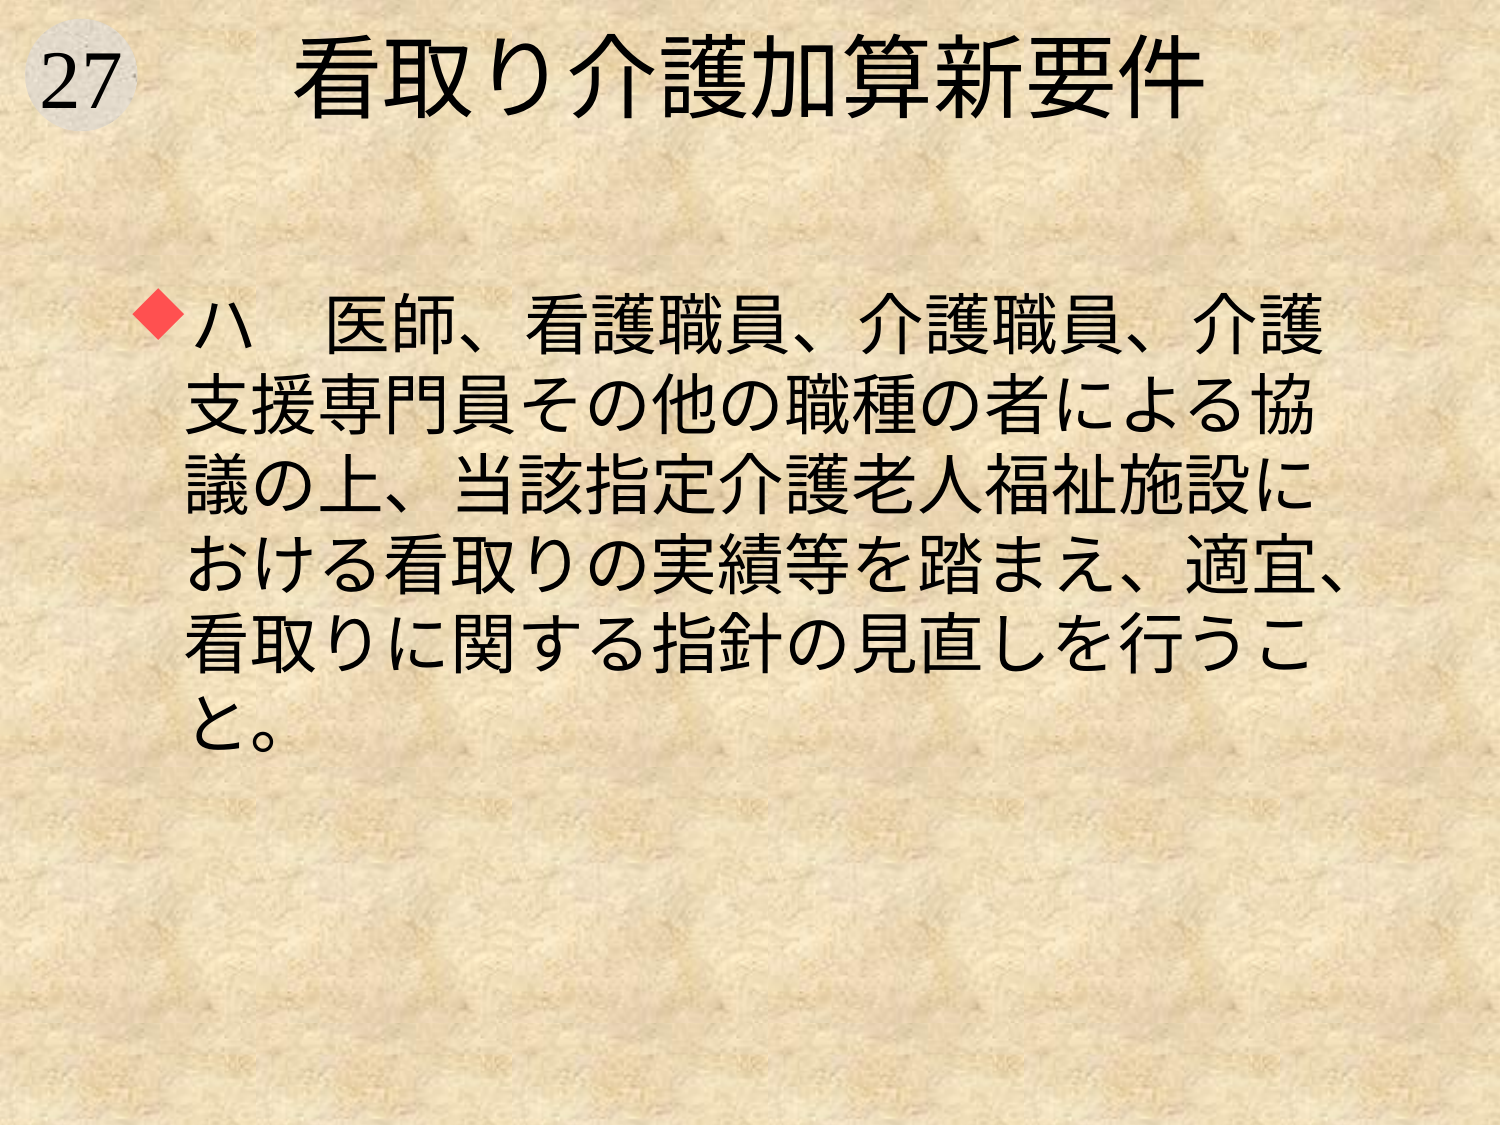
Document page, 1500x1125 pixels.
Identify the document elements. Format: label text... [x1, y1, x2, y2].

picture [0, 0, 1500, 1125]
list ハ 医師、看護職員、介護職員、介護支援専門員その他の職種の者による協議の上、当該指定介護老人福祉施設における看取りの実績等を踏まえ、適宜、看取りに関する指針の見直しを行うこと。 [112, 275, 1388, 1000]
title 看取り介護加算新要件 [112, 12, 1388, 138]
